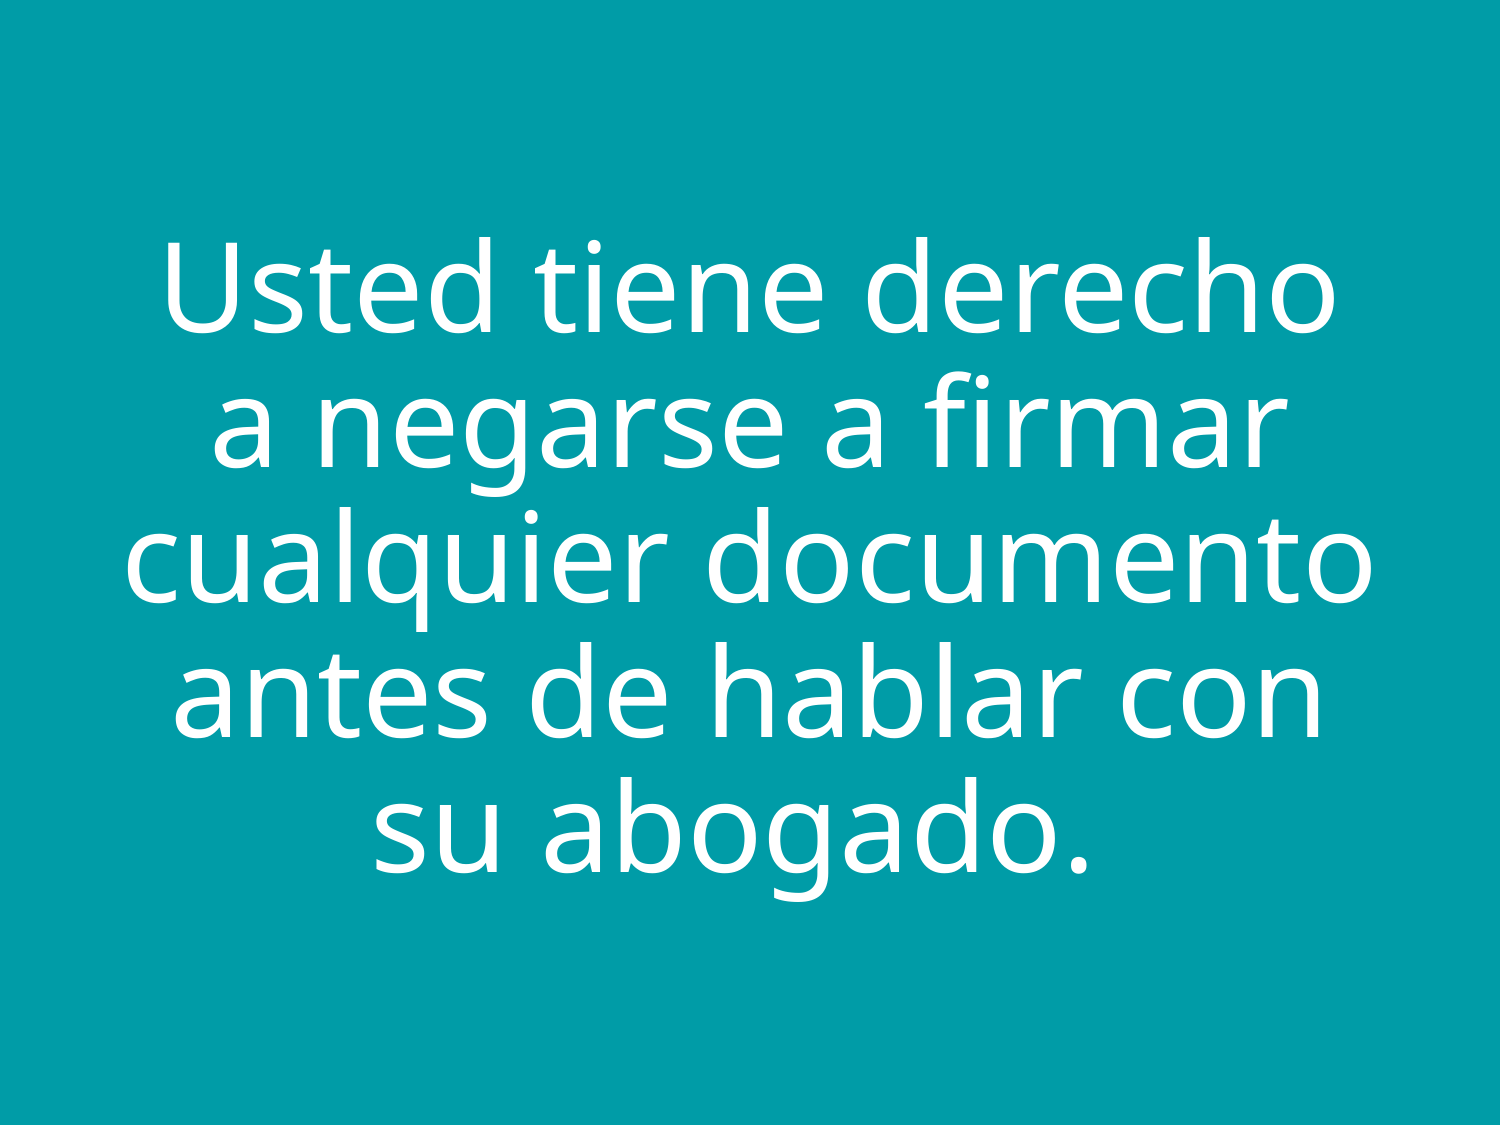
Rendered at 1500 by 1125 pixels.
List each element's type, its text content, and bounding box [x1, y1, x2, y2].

title Usted tiene derecho a negarse a firmar cualquier documento antes de hablar con su abogado. [103, 453, 1397, 672]
